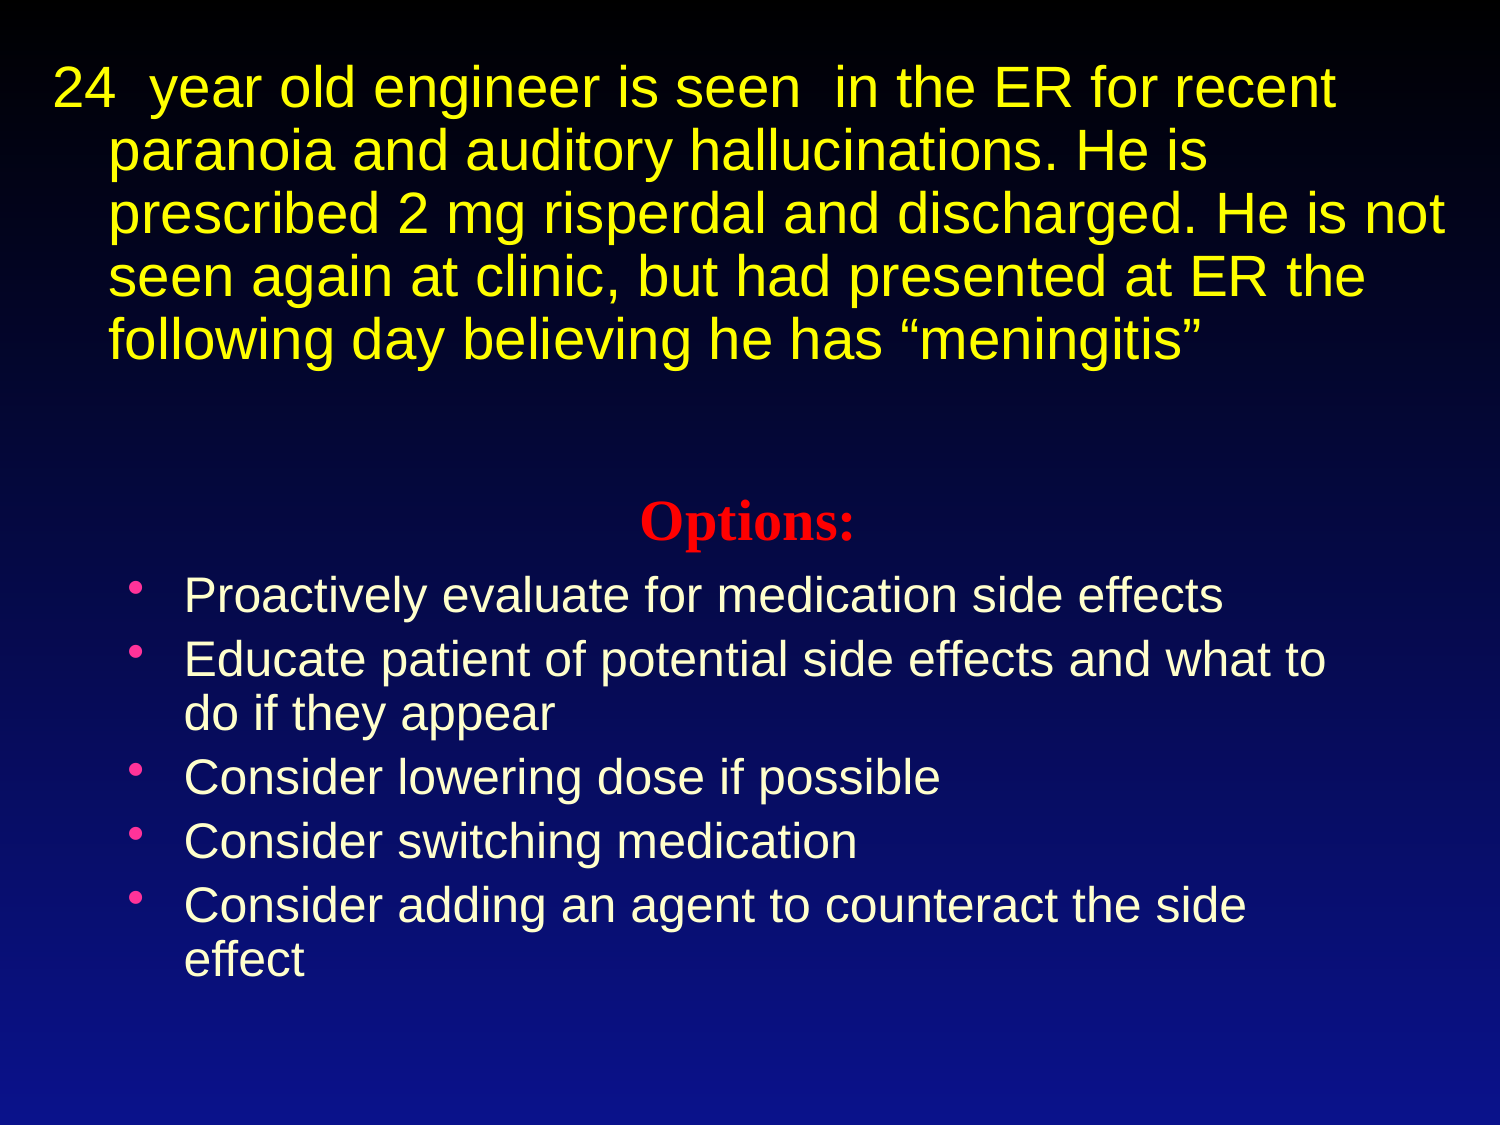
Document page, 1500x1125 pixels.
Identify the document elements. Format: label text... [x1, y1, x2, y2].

list 24 year old engineer is seen in the ER for recent paranoia and auditory hallucinations. He is prescribed 2 mg risperdal and discharged. He is not seen again at clinic, but had presented at ER the following day believing he has “meningitis” [37, 50, 1475, 288]
text_box Options: [625, 474, 873, 560]
text_box Proactively evaluate for medication side effects Educate patient of potential side effects and what to do if they appear Consider lowering dose if possible Consider switching medication Consider adding an agent to counteract the side effect [112, 562, 1388, 950]
